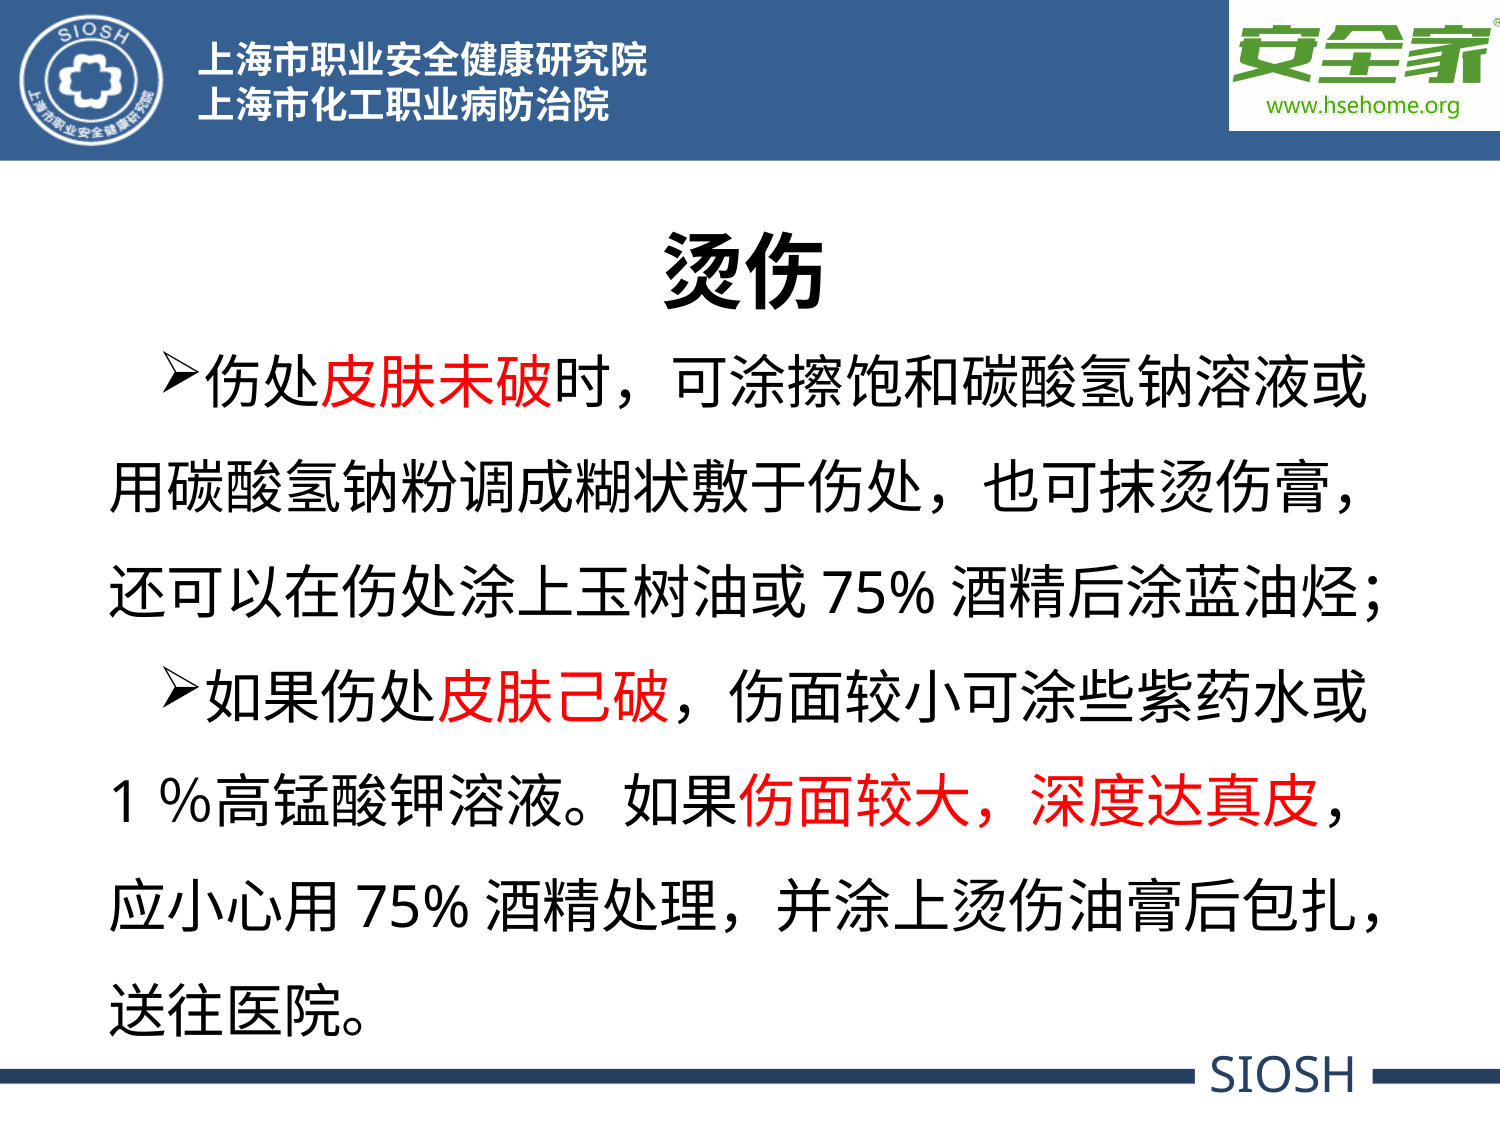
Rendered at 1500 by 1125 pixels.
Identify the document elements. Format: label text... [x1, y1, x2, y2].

text_box 伤处皮肤未破时，可涂擦饱和碳酸氢钠溶液或用碳酸氢钠粉调成糊状敷于伤处，也可抹烫伤膏，还可以在伤处涂上玉树油或75%酒精后涂蓝油烃； 如果伤处皮肤己破，伤面较小可涂些紫药水或1％高锰酸钾溶液。如果伤面较大，深度达真皮，应小心用75%酒精处理，并涂上烫伤油膏后包扎，送往医院。 [58, 302, 1442, 1052]
picture [1229, 0, 1500, 131]
picture [19, 0, 165, 150]
text_box 烫伤 [646, 212, 843, 327]
